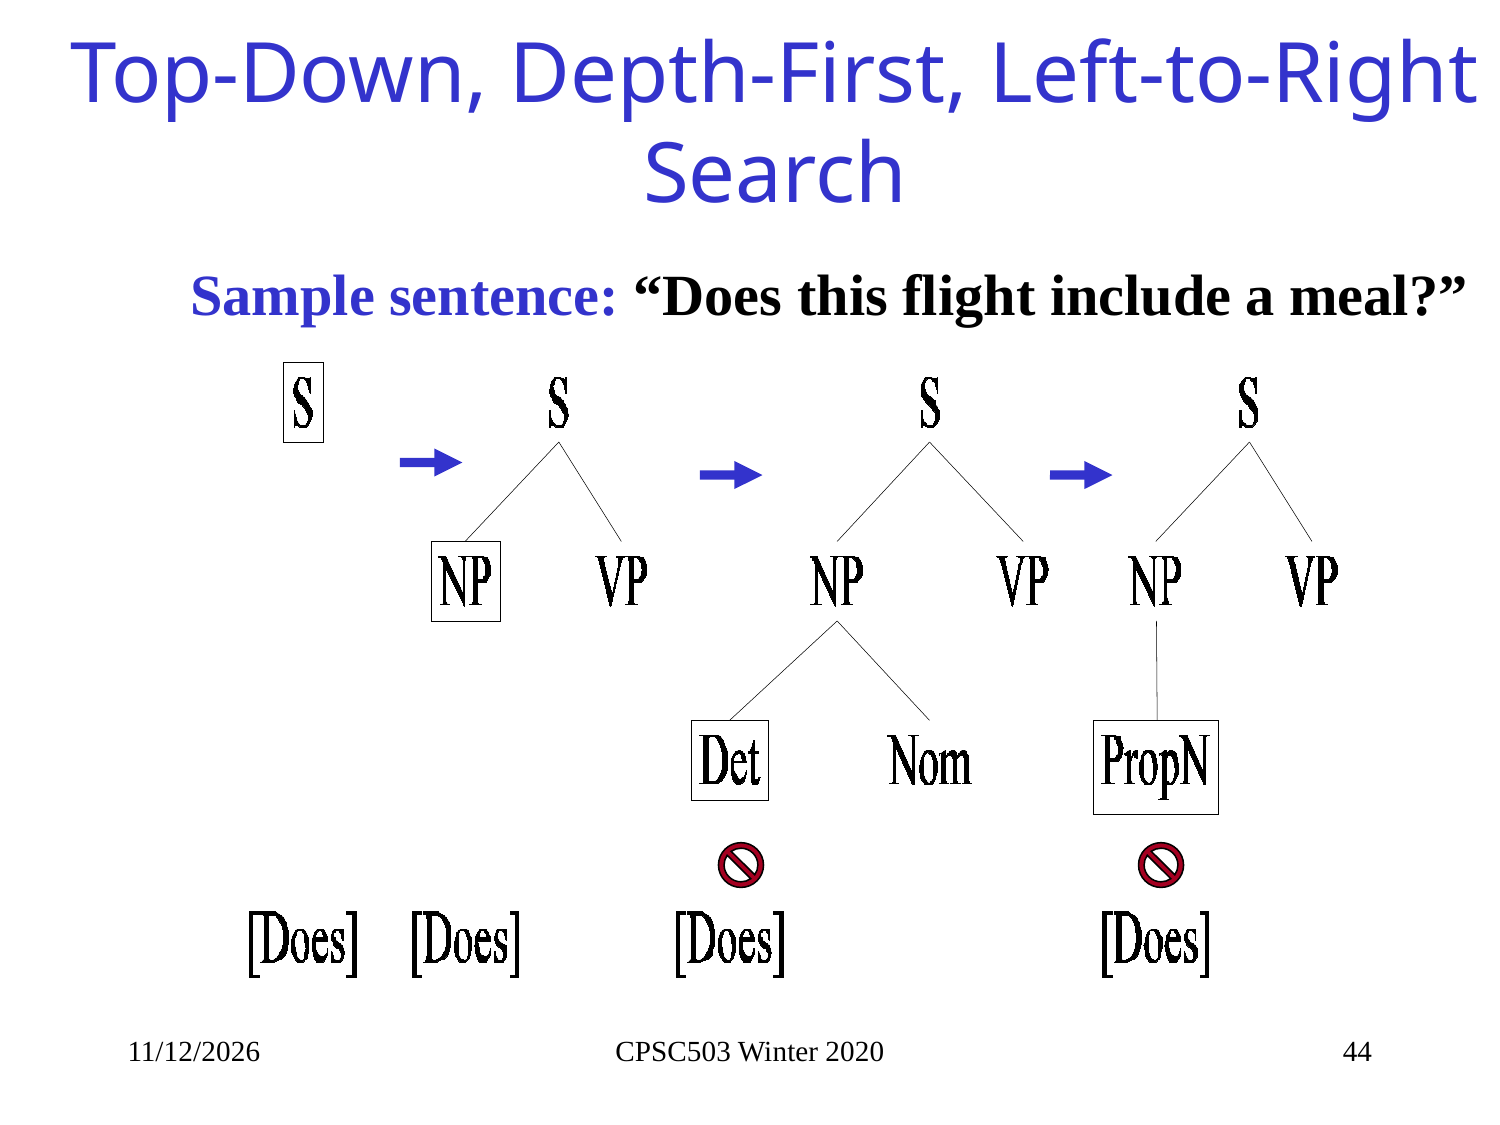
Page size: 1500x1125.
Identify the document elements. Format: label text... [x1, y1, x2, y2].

footer CPSC503 Winter 2020 [512, 1024, 988, 1101]
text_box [249, 362, 1338, 978]
text_box Sample sentence: “Does this flight include a meal?” [175, 249, 1484, 335]
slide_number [112, 1024, 426, 1101]
slide_number 44 [1074, 1024, 1388, 1101]
title Top-Down, Depth-First, Left-to-Right Search [49, 24, 1500, 213]
